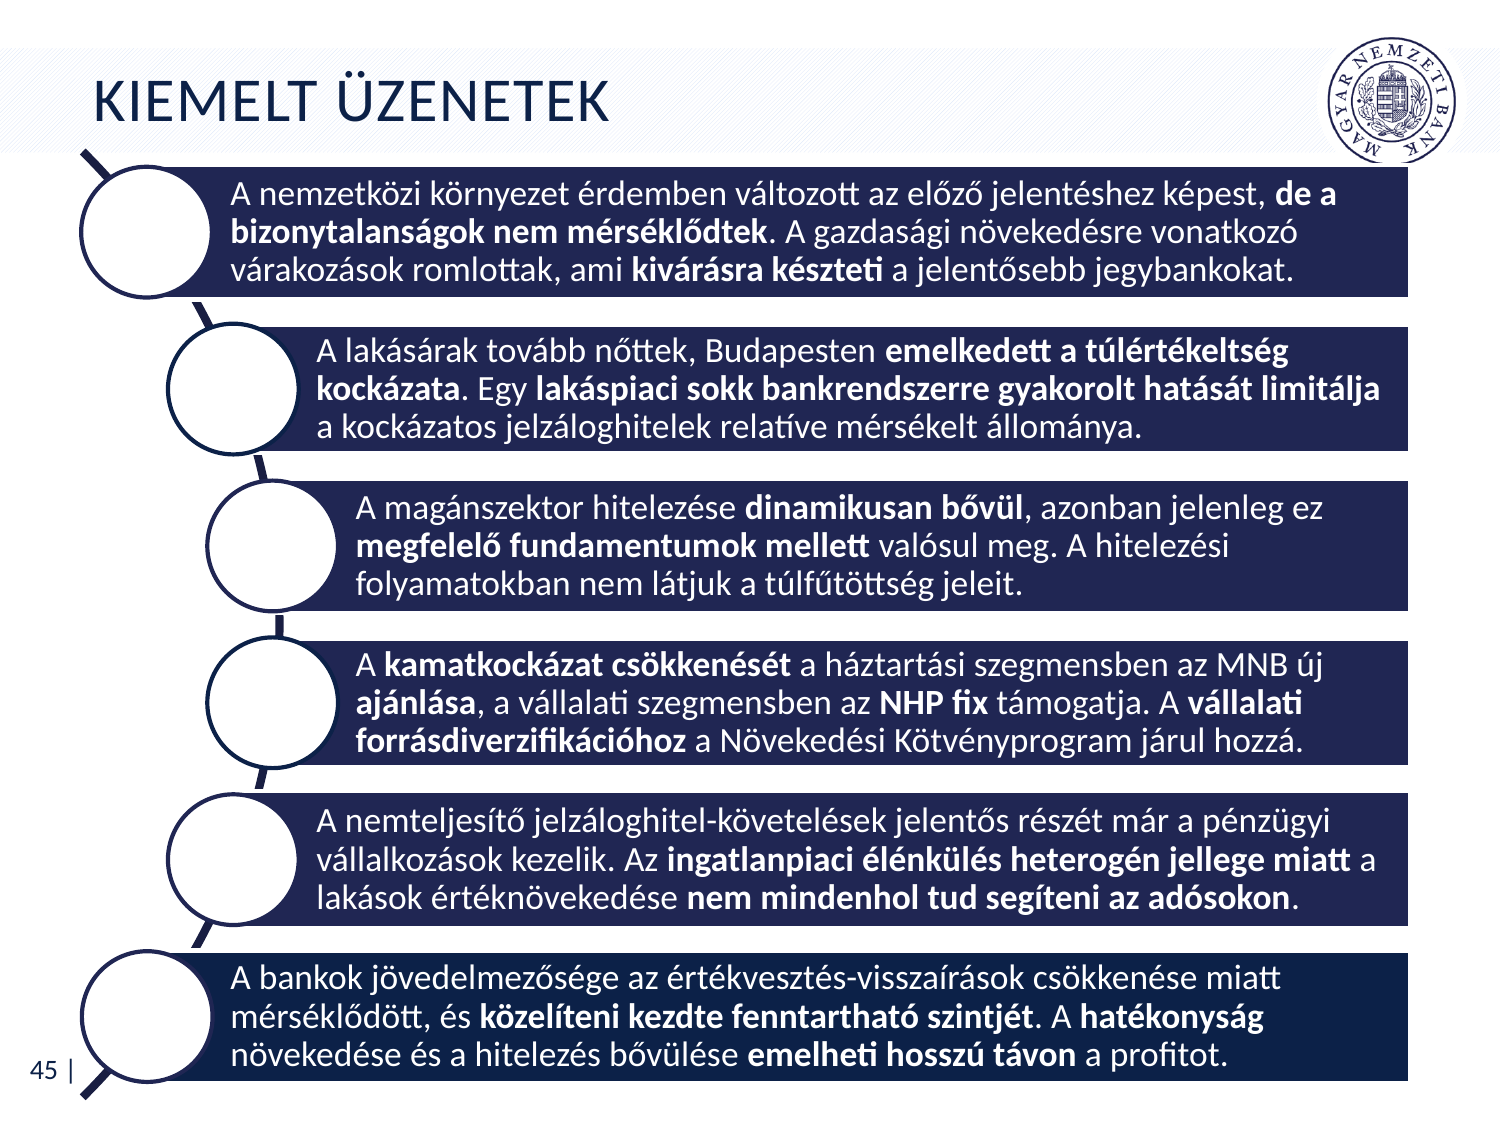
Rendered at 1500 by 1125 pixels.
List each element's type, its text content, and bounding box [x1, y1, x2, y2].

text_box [67, 127, 1425, 1122]
title Kiemelt üzenetek [78, 50, 1327, 127]
picture [1327, 36, 1457, 166]
